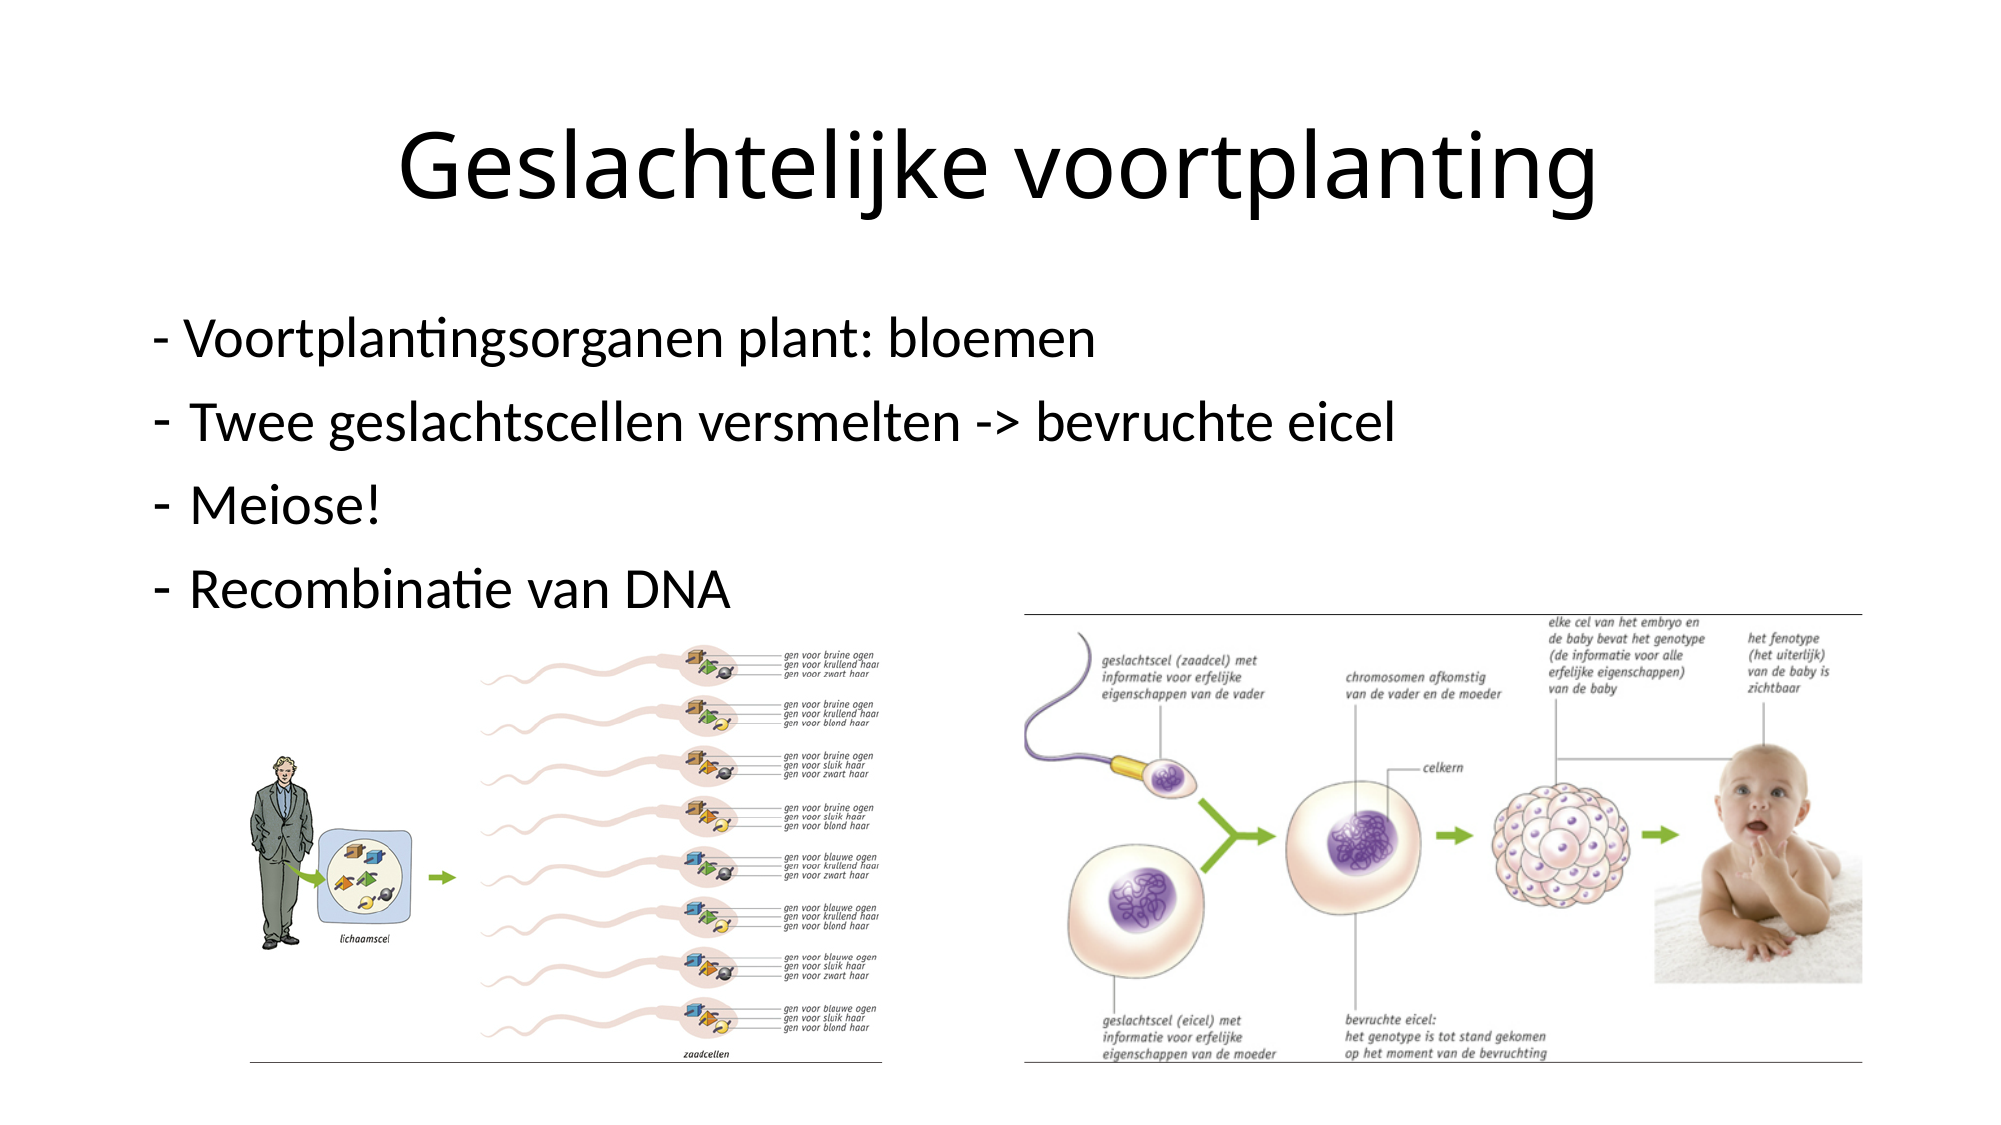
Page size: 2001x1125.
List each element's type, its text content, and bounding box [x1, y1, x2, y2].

list - Voortplantingsorganen plant: bloemen Twee geslachtscellen versmelten -> bevruchte eicel Meiose! Recombinatie van DNA [137, 299, 1863, 1014]
title Geslachtelijke voortplanting [137, 59, 1863, 278]
picture [249, 638, 883, 1063]
picture [1024, 614, 1863, 1063]
